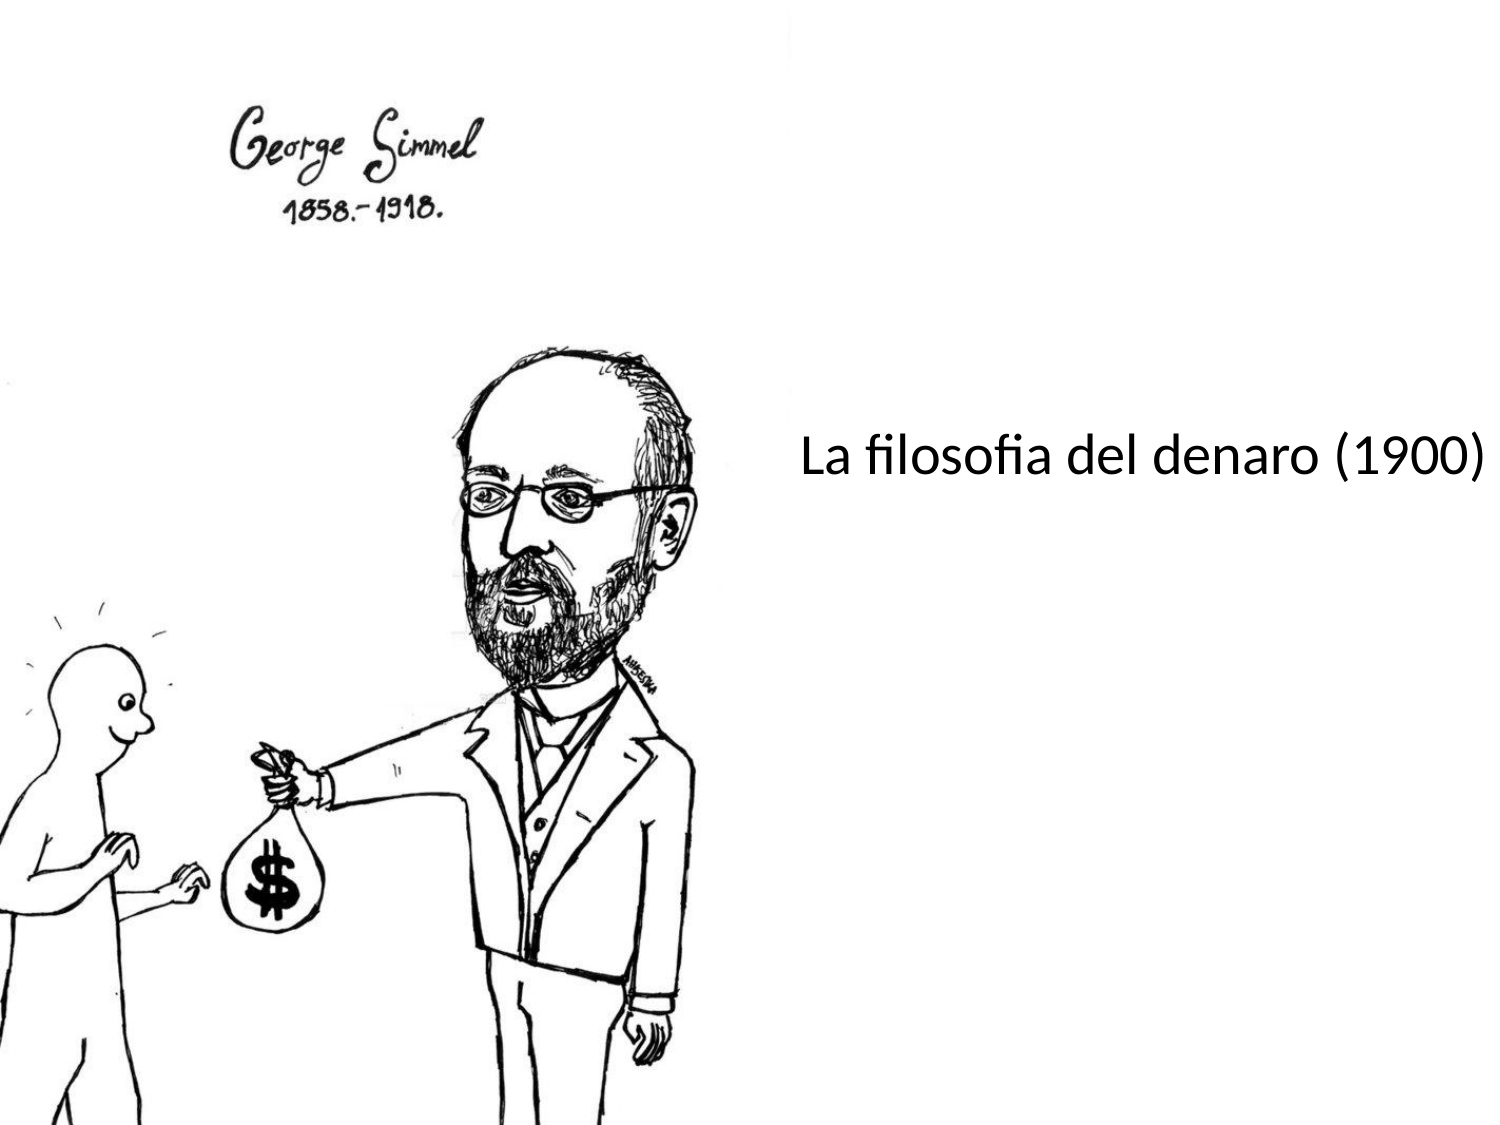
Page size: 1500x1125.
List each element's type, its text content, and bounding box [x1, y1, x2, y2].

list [0, 6, 796, 1125]
text_box La filosofia del denaro (1900) [800, 408, 1500, 494]
